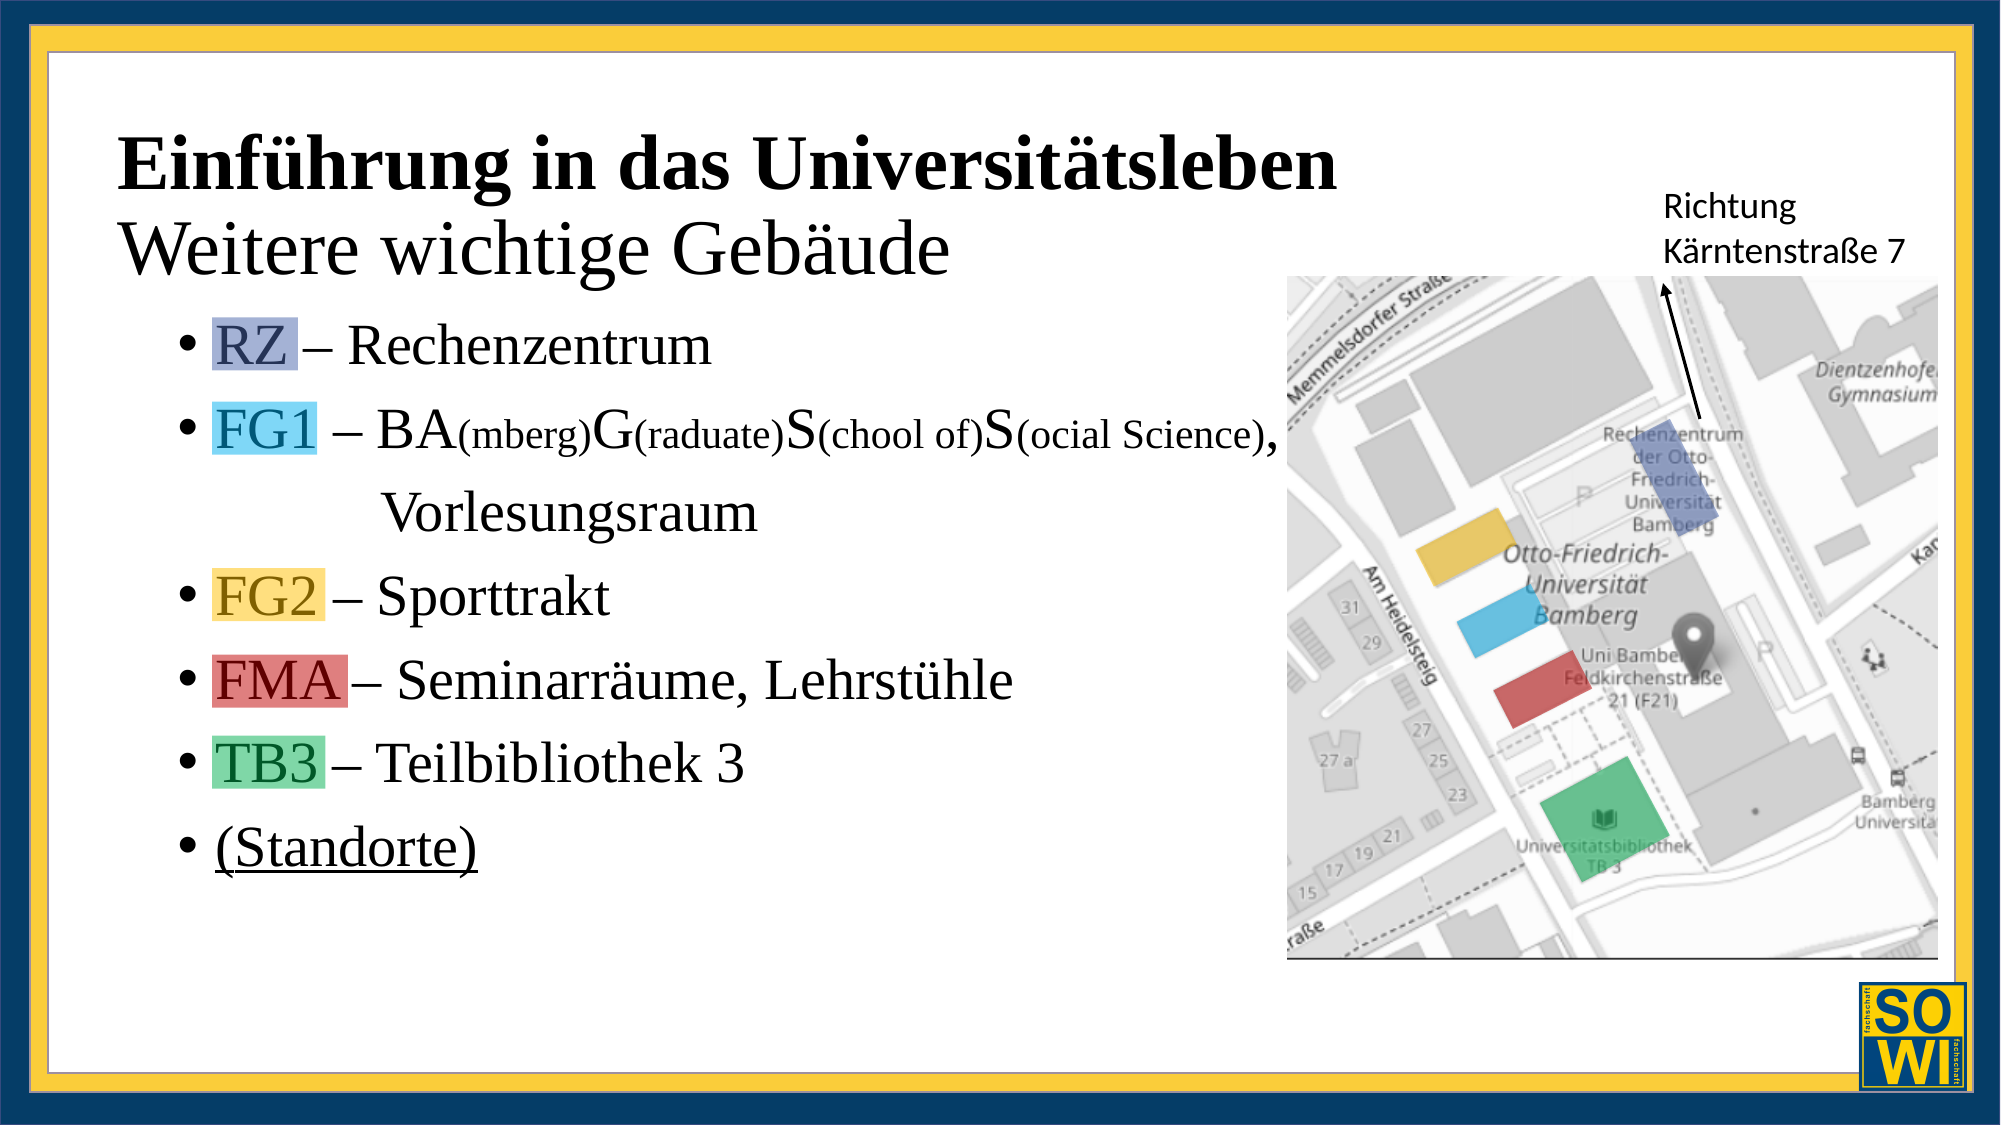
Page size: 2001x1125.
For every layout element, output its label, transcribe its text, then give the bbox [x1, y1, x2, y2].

text_box [212, 568, 326, 622]
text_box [1662, 283, 1700, 419]
text_box [212, 317, 298, 371]
title Einführung in das Universitätsleben Weitere wichtige Gebäude [102, 113, 1880, 300]
list RZ – Rechenzentrum FG1 – BA(mberg)G(raduate)S(chool of)S(ocial Science), Vorlesungsraum FG2 – Sporttrakt FMA – Seminarräume, Lehrstühle TB3 – Teilbibliothek 3 (Standorte) [162, 306, 1841, 1003]
text_box Richtung Kärntenstraße 7 [1648, 173, 1934, 276]
picture [1287, 276, 1938, 963]
text_box [212, 654, 348, 708]
text_box [212, 401, 318, 455]
text_box [212, 735, 326, 789]
